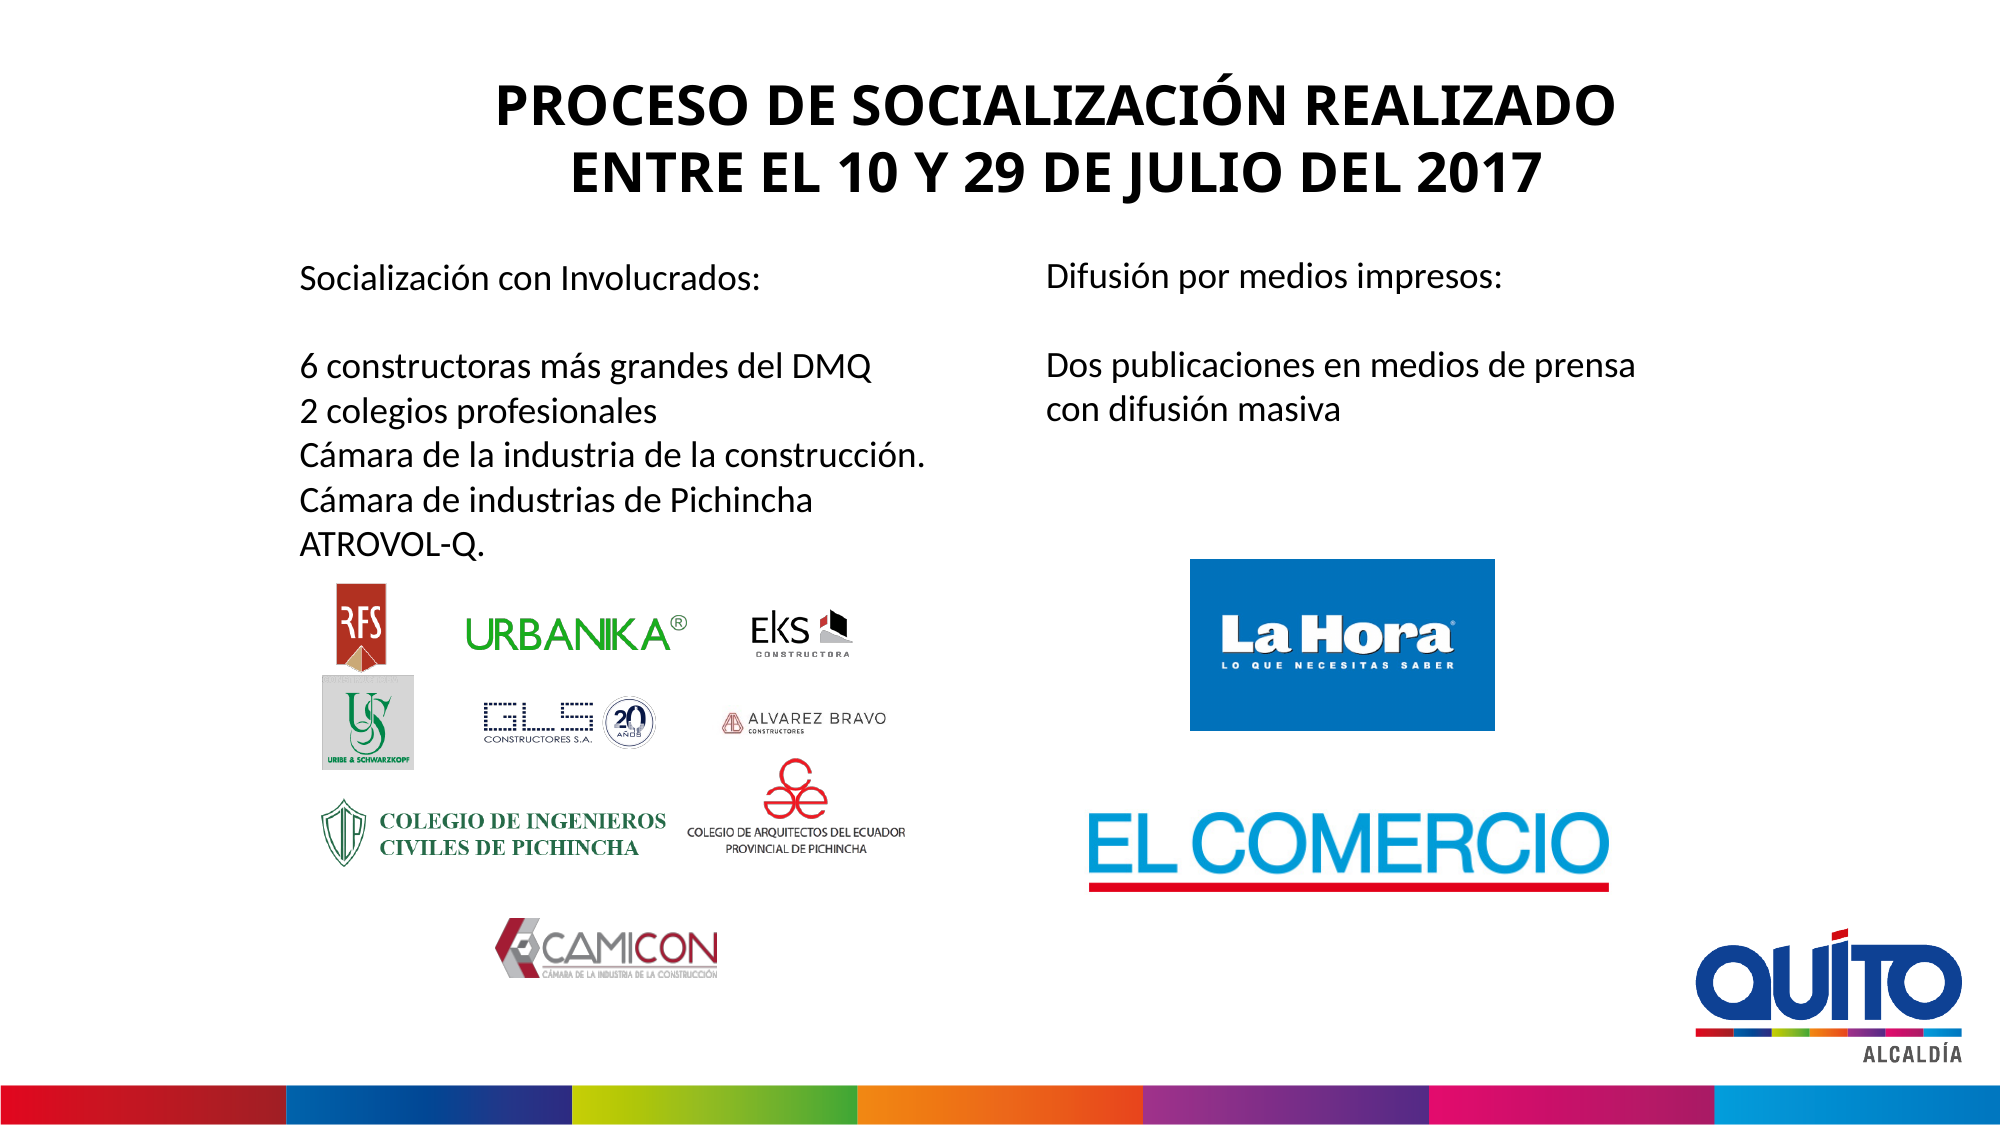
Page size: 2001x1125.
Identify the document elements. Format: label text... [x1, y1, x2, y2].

picture [0, 918, 2000, 1125]
picture [1190, 559, 1495, 731]
text_box Difusión por medios impresos: Dos publicaciones en medios de prensa con difusión masiva [1031, 243, 1684, 503]
text_box PROCESO DE SOCIALIZACIÓN REALIZADO ENTRE EL 10 Y 29 DE JULIO DEL 2017 [477, 63, 1637, 211]
picture [484, 696, 656, 750]
picture [321, 798, 666, 867]
text_box Socialización con Involucrados: 6 constructoras más grandes del DMQ 2 colegios profesionales Cámara de la industria de la construcción. Cámara de industrias de Pichincha ATROVOL-Q. [284, 245, 1000, 705]
picture [712, 705, 895, 740]
picture [456, 605, 853, 661]
picture [1084, 809, 1612, 895]
picture [322, 583, 414, 770]
picture [676, 758, 916, 853]
